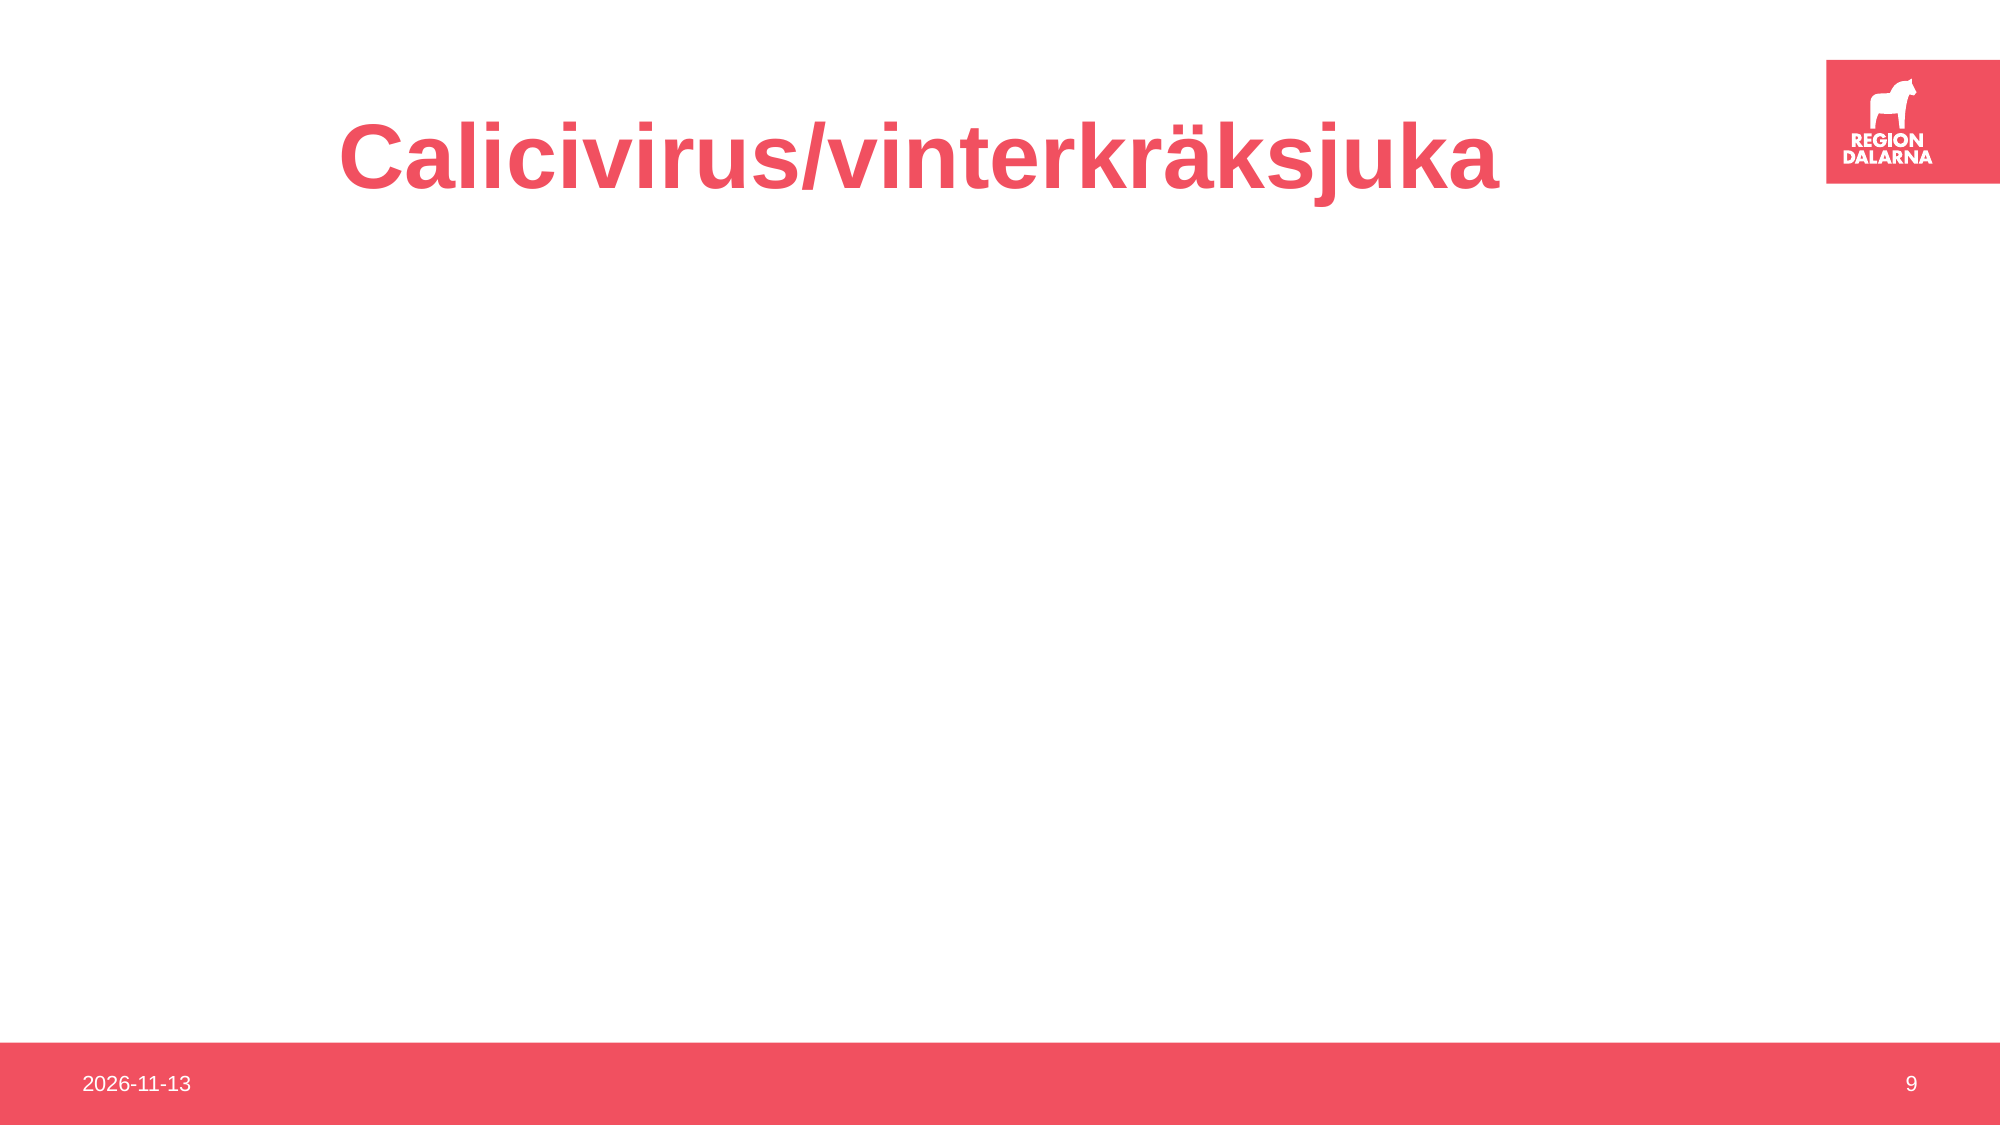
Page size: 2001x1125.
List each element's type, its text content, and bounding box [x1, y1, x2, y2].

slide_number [67, 1042, 518, 1124]
slide_number 9 [1482, 1042, 1933, 1124]
footer [587, 1042, 1413, 1124]
title Calicivirus/vinterkräksjuka [67, 59, 1810, 259]
